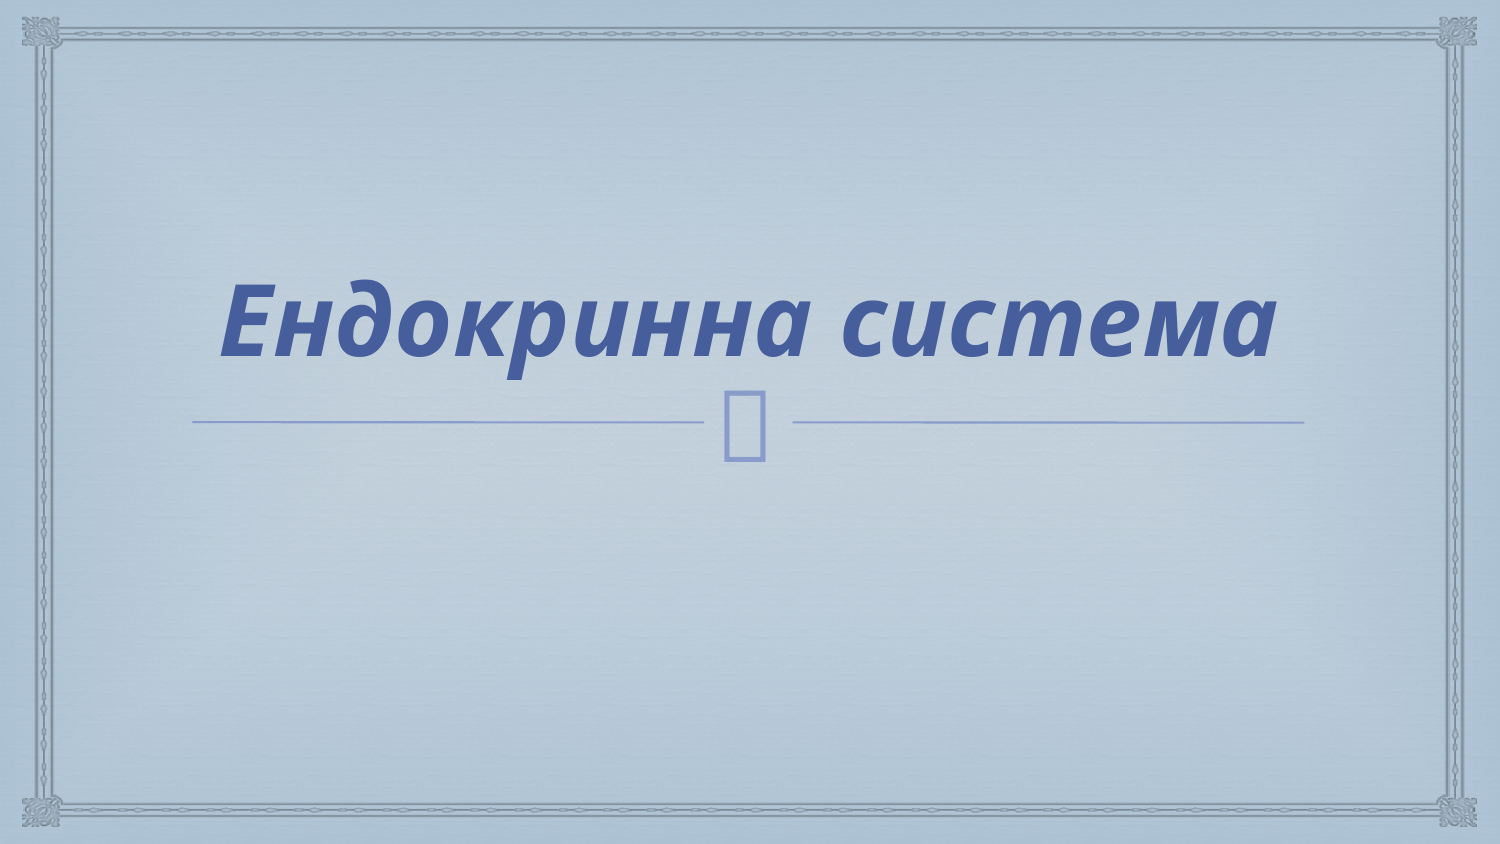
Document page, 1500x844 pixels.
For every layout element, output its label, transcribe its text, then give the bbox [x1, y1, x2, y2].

title Ендокринна система [113, 148, 1386, 384]
picture [0, 0, 1500, 844]
